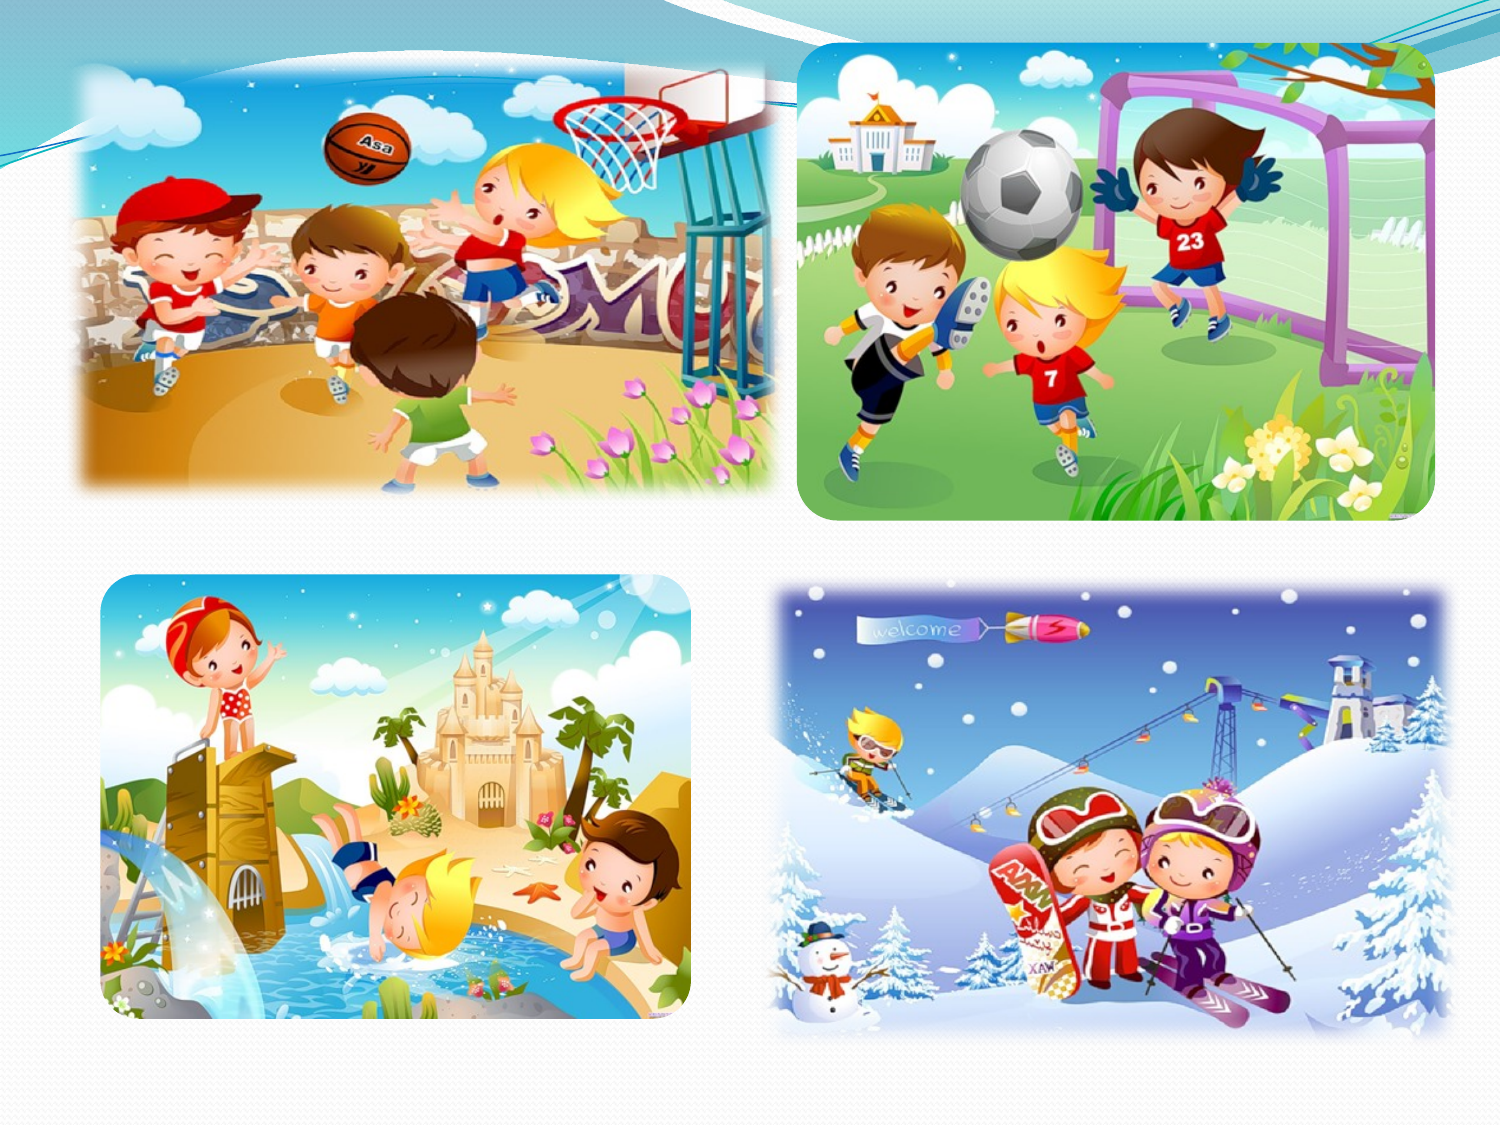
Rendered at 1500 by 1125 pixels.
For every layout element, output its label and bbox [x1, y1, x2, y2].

picture [796, 42, 1436, 521]
picture [1253, 42, 1273, 50]
picture [64, 54, 787, 504]
picture [761, 573, 1461, 1048]
picture [99, 573, 692, 1020]
